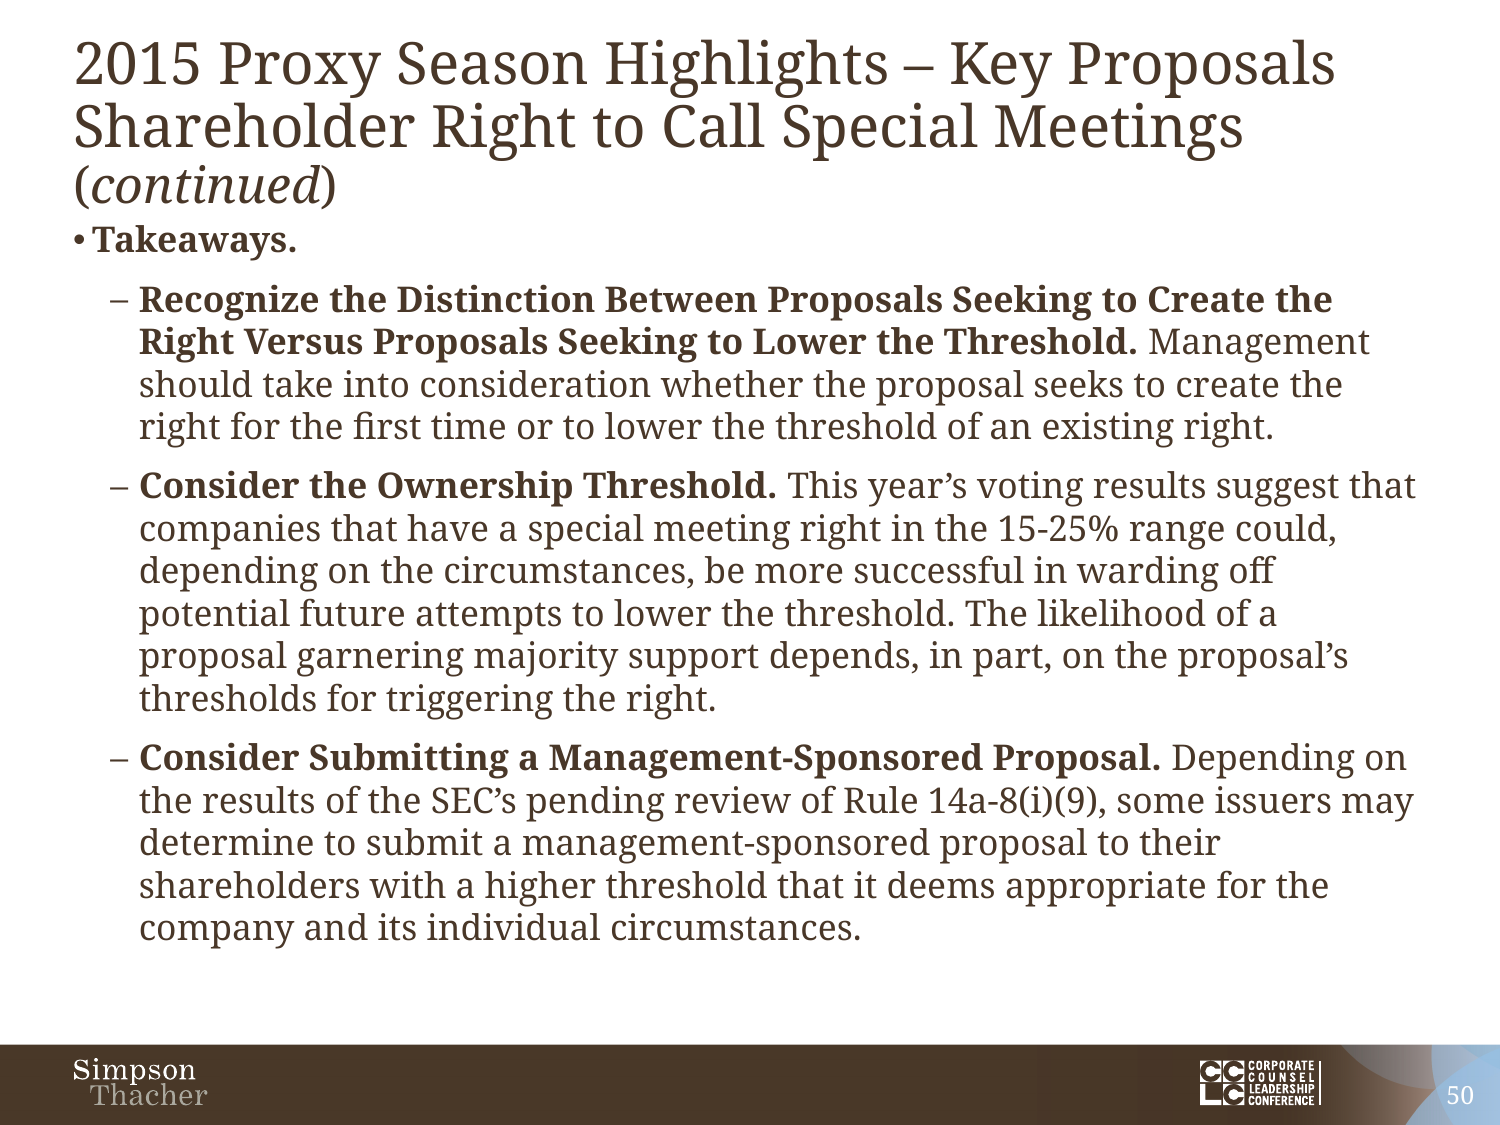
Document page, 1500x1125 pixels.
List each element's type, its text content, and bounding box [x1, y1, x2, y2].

picture [0, 1045, 1500, 1125]
title 2015 Proxy Season Highlights – Key Proposals Shareholder Right to Call Special Meetings (continued) [58, 26, 1443, 181]
list Takeaways. Recognize the Distinction Between Proposals Seeking to Create the Right Versus Proposals Seeking to Lower the Threshold. Management should take into consideration whether the proposal seeks to create the right for the first time or to lower the threshold of an existing right. Consider the Ownership Threshold. This year’s voting results suggest that companies that have a special meeting right in the 15-25% range could, depending on the circumstances, be more successful in warding off potential future attempts to lower the threshold. The likelihood of a proposal garnering majority support depends, in part, on the proposal’s thresholds for triggering the right. Consider Submitting a Management-Sponsored Proposal. Depending on the results of the SEC’s pending review of Rule 14a-8(i)(9), some issuers may determine to submit a management-sponsored proposal to their shareholders with a higher threshold that it deems appropriate for the company and its individual circumstances. [58, 210, 1443, 990]
slide_number 50 [1431, 1072, 1500, 1125]
